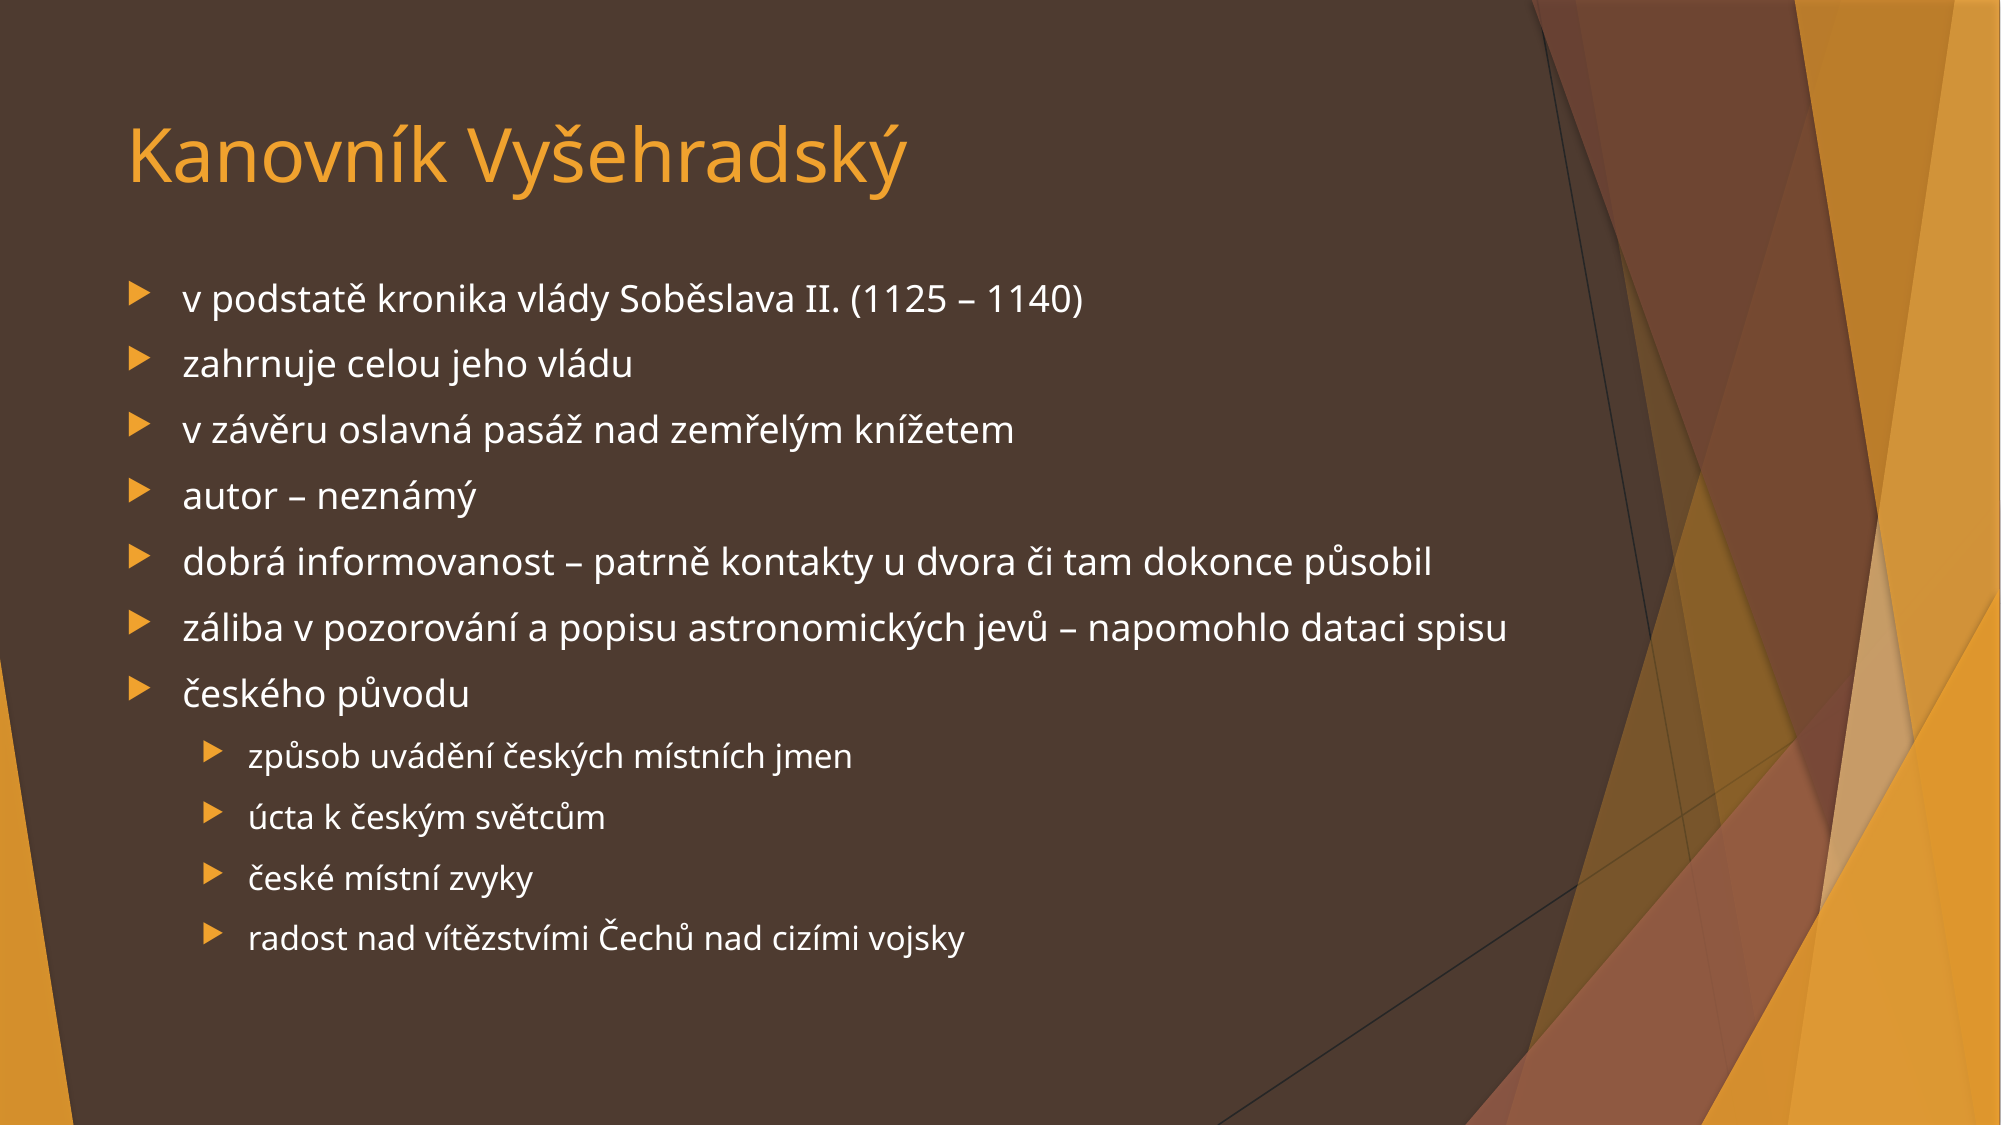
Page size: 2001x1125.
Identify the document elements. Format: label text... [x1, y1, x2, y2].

list v podstatě kronika vlády Soběslava II. (1125 – 1140) zahrnuje celou jeho vládu v závěru oslavná pasáž nad zemřelým knížetem autor – neznámý dobrá informovanost – patrně kontakty u dvora či tam dokonce působil záliba v pozorování a popisu astronomických jevů – napomohlo dataci spisu českého původu způsob uvádění českých místních jmen úcta k českým světcům české místní zvyky radost nad vítězstvími Čechů nad cizími vojsky [111, 267, 1632, 988]
title Kanovník Vyšehradský [111, 99, 1522, 267]
